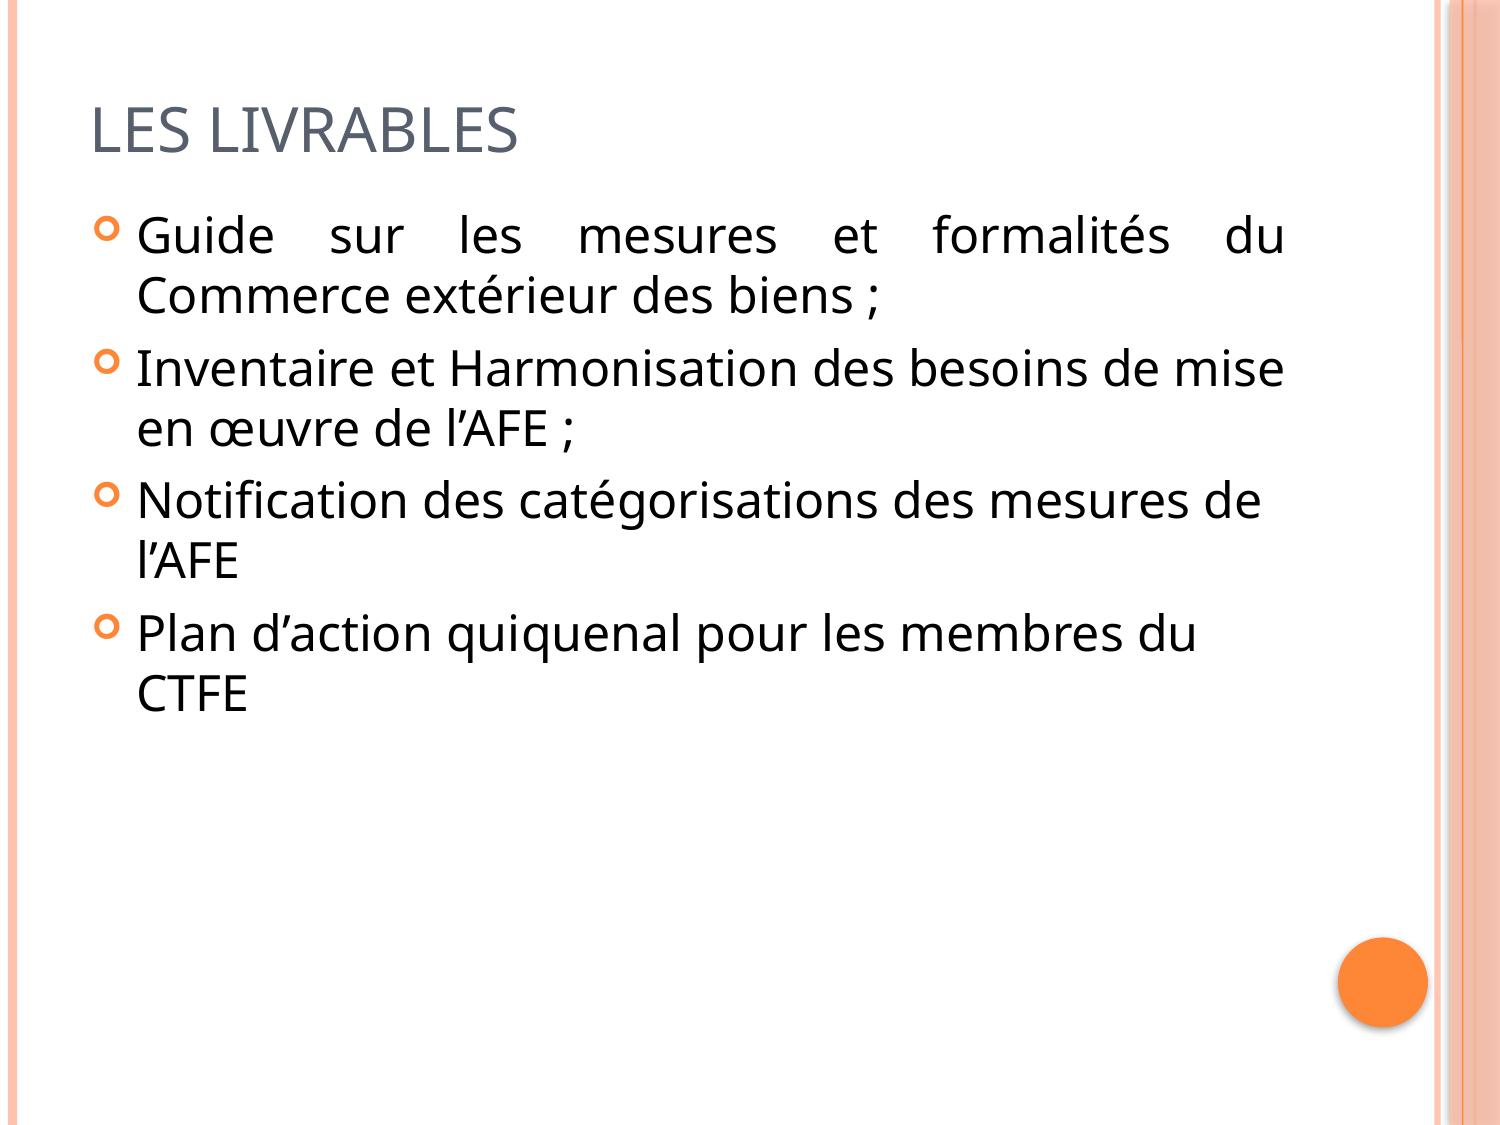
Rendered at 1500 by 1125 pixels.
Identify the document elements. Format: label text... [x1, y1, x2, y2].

list Guide sur les mesures et formalités du Commerce extérieur des biens ; Inventaire et Harmonisation des besoins de mise en œuvre de l’AFE ; Notification des catégorisations des mesures de l’AFE Plan d’action quiquenal pour les membres du CTFE [76, 196, 1302, 996]
title Les livrables [75, 45, 1300, 173]
